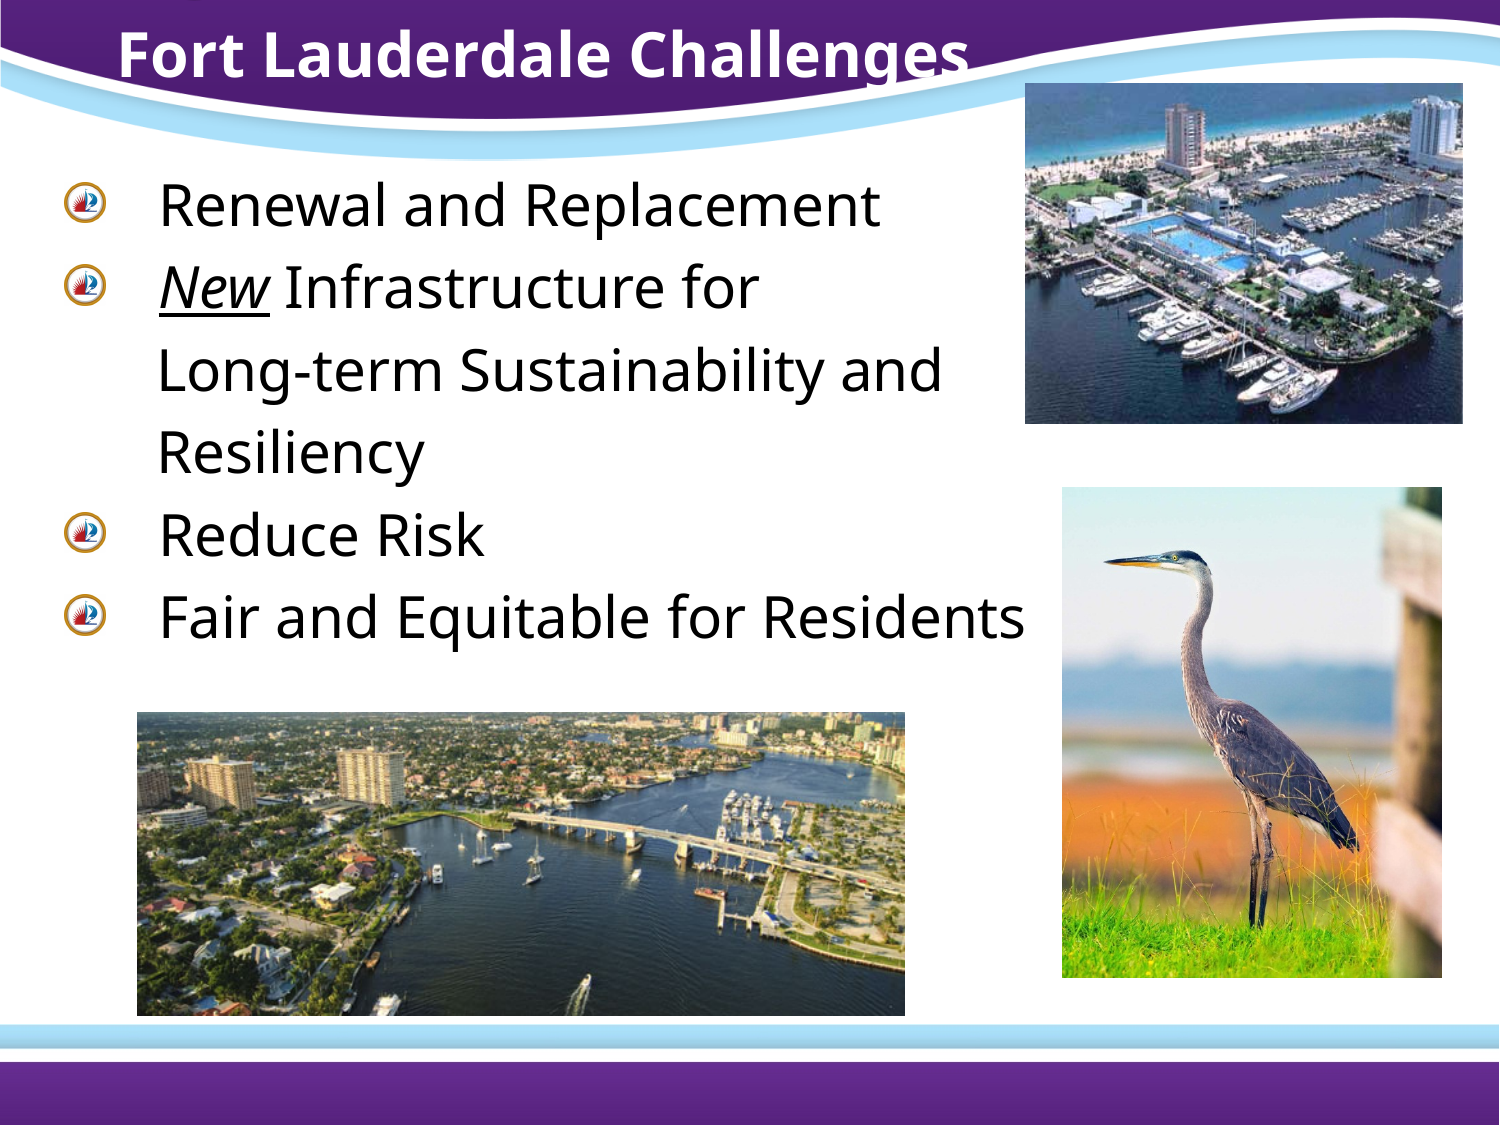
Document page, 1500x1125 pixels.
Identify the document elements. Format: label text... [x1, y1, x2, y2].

picture [1062, 487, 1442, 978]
picture [64, 594, 106, 636]
picture [64, 264, 106, 306]
picture [64, 512, 106, 553]
picture [0, 0, 1500, 424]
picture [64, 182, 106, 223]
picture [137, 712, 905, 1016]
text_box Renewal and Replacement New Infrastructure for Long-term Sustainability and Resiliency Reduce Risk Fair and Equitable for Residents [49, 169, 1113, 740]
picture [0, 1024, 1499, 1125]
